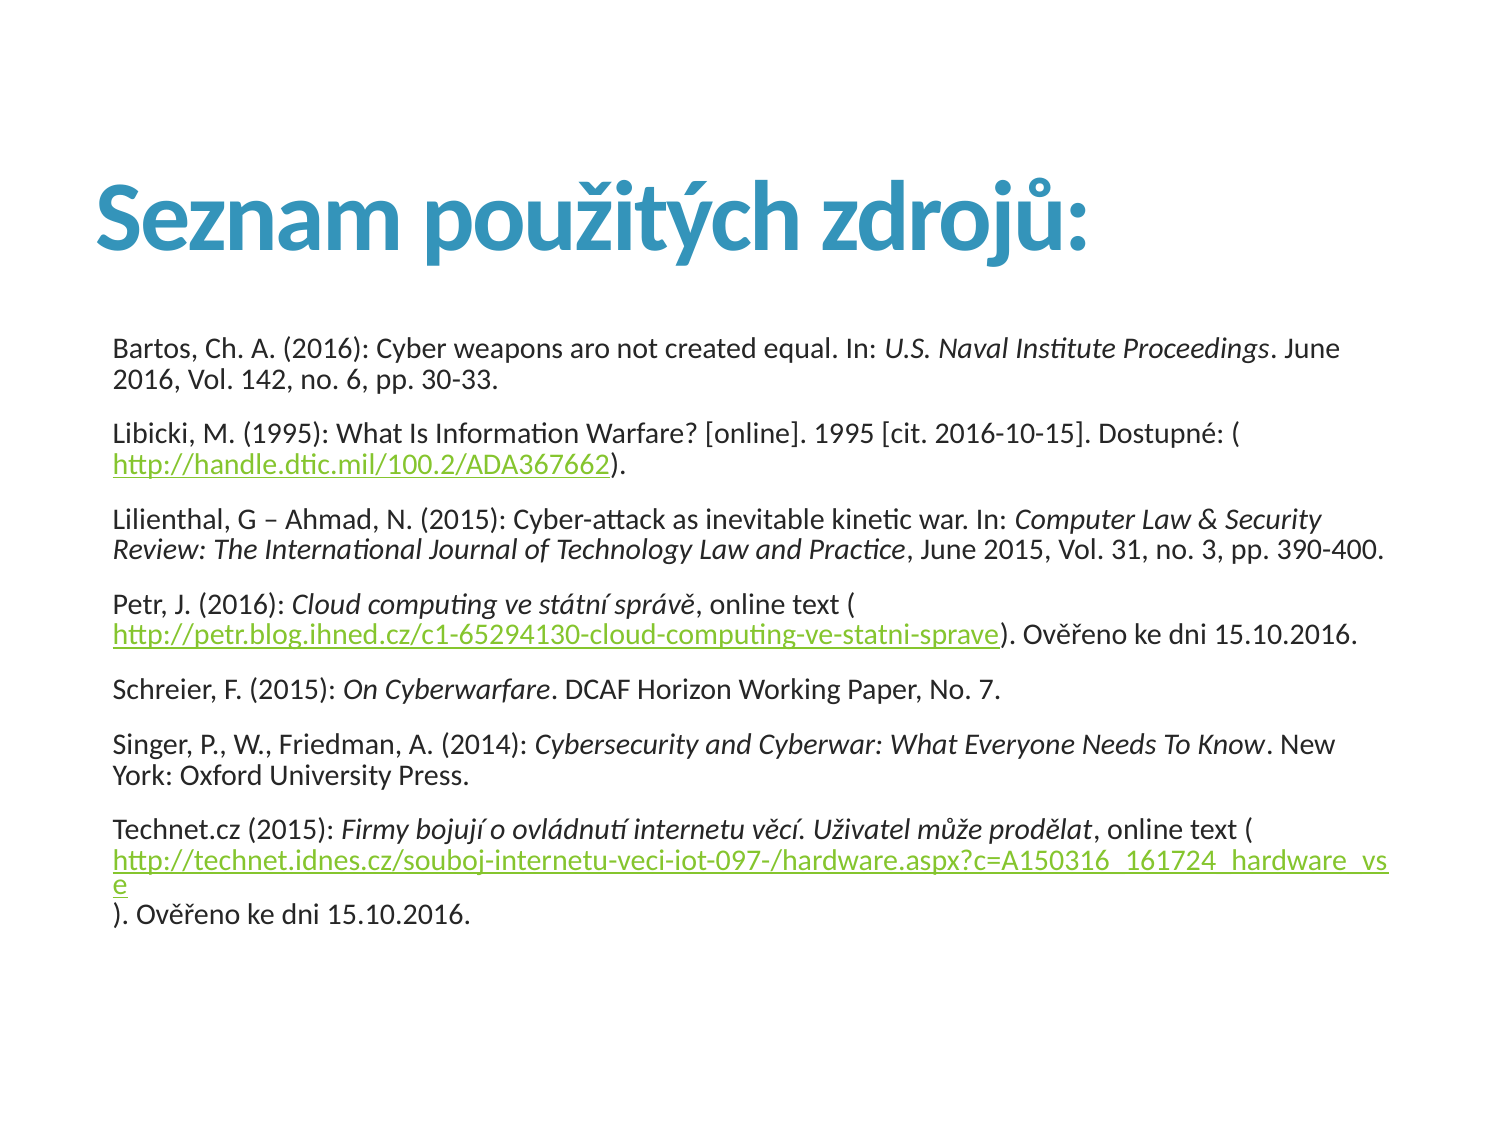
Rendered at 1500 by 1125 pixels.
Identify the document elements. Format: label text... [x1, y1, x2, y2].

list Bartos, Ch. A. (2016): Cyber weapons aro not created equal. In: U.S. Naval Institute Proceedings. June 2016, Vol. 142, no. 6, pp. 30-33. Libicki, M. (1995): What Is Information Warfare? [online]. 1995 [cit. 2016-10-15]. Dostupné: (http://handle.dtic.mil/100.2/ADA367662). Lilienthal, G – Ahmad, N. (2015): Cyber-attack as inevitable kinetic war. In: Computer Law & Security Review: The International Journal of Technology Law and Practice, June 2015, Vol. 31, no. 3, pp. 390-400. Petr, J. (2016): Cloud computing ve státní správě, online text (http://petr.blog.ihned.cz/c1-65294130-cloud-computing-ve-statni-sprave). Ověřeno ke dni 15.10.2016. Schreier, F. (2015): On Cyberwarfare. DCAF Horizon Working Paper, No. 7. Singer, P., W., Friedman, A. (2014): Cybersecurity and Cyberwar: What Everyone Needs To Know. New York: Oxford University Press. Technet.cz (2015): Firmy bojují o ovládnutí internetu věcí. Uživatel může prodělat, online text (http://technet.idnes.cz/souboj-internetu-veci-iot-097-/hardware.aspx?c=A150316_161724_hardware_vse). Ověřeno ke dni 15.10.2016. [83, 326, 1407, 945]
title Seznam použitých zdrojů: [80, 81, 1407, 354]
